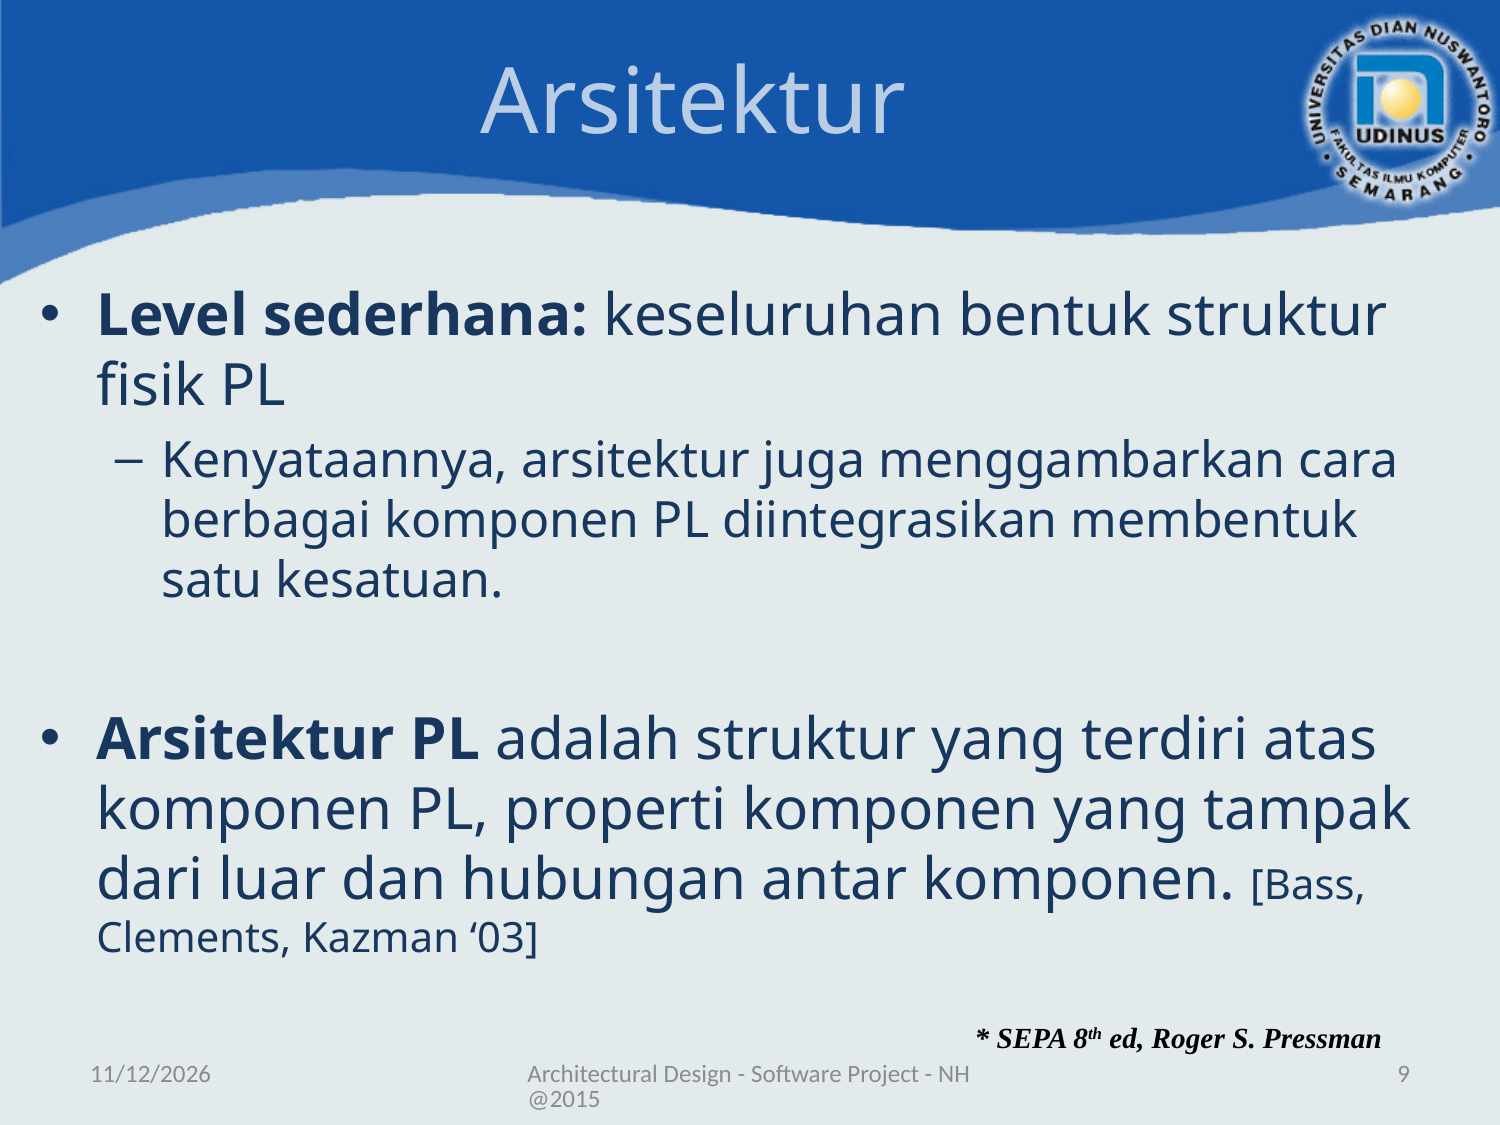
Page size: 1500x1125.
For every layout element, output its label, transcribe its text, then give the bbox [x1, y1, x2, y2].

slide_number 9 [1074, 1042, 1425, 1103]
title Arsitektur [62, 2, 1325, 191]
list Level sederhana: keseluruhan bentuk struktur fisik PL Kenyataannya, arsitektur juga menggambarkan cara berbagai komponen PL diintegrasikan membentuk satu kesatuan. Arsitektur PL adalah struktur yang terdiri atas komponen PL, properti komponen yang tampak dari luar dan hubungan antar komponen. [Bass, Clements, Kazman ‘03] [24, 270, 1463, 1013]
text_box * SEPA 8th ed, Roger S. Pressman [959, 1011, 1398, 1062]
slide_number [75, 1042, 425, 1103]
picture [0, 0, 1500, 1125]
footer Architectural Design - Software Project - NH@2015 [512, 1042, 988, 1103]
